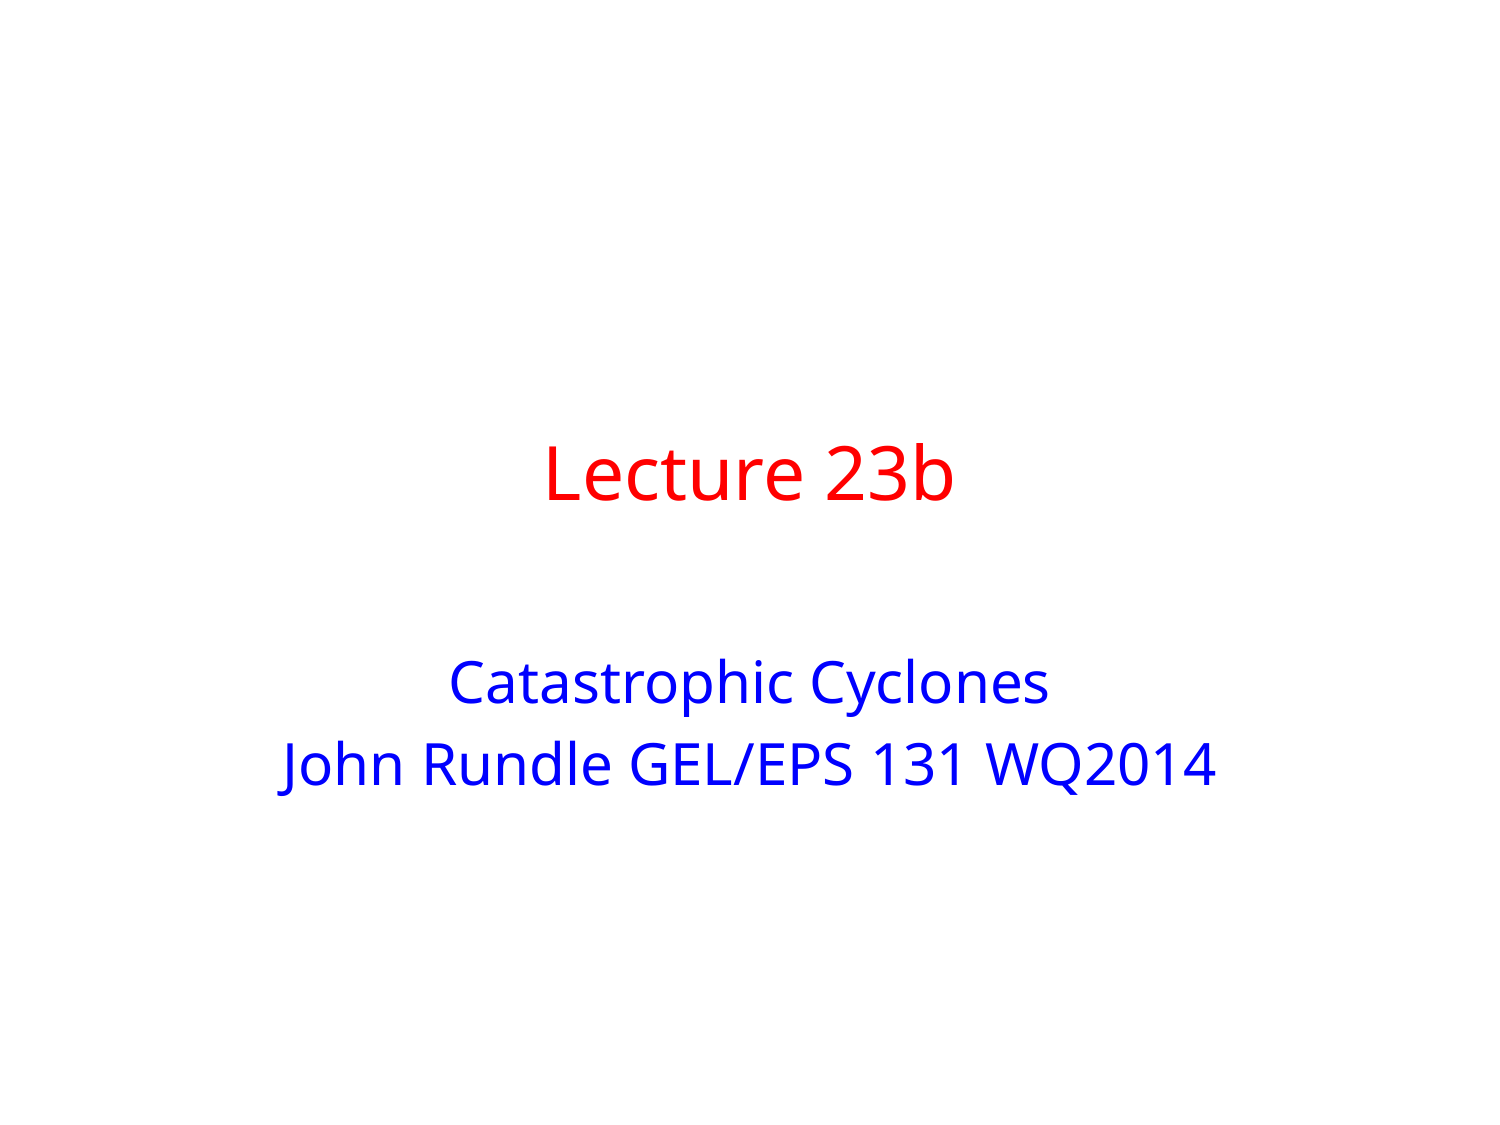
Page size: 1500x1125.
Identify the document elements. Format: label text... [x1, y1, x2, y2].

subtitle Catastrophic Cyclones John Rundle GEL/EPS 131 WQ2014 [225, 637, 1275, 925]
title Lecture 23b [112, 349, 1388, 591]
